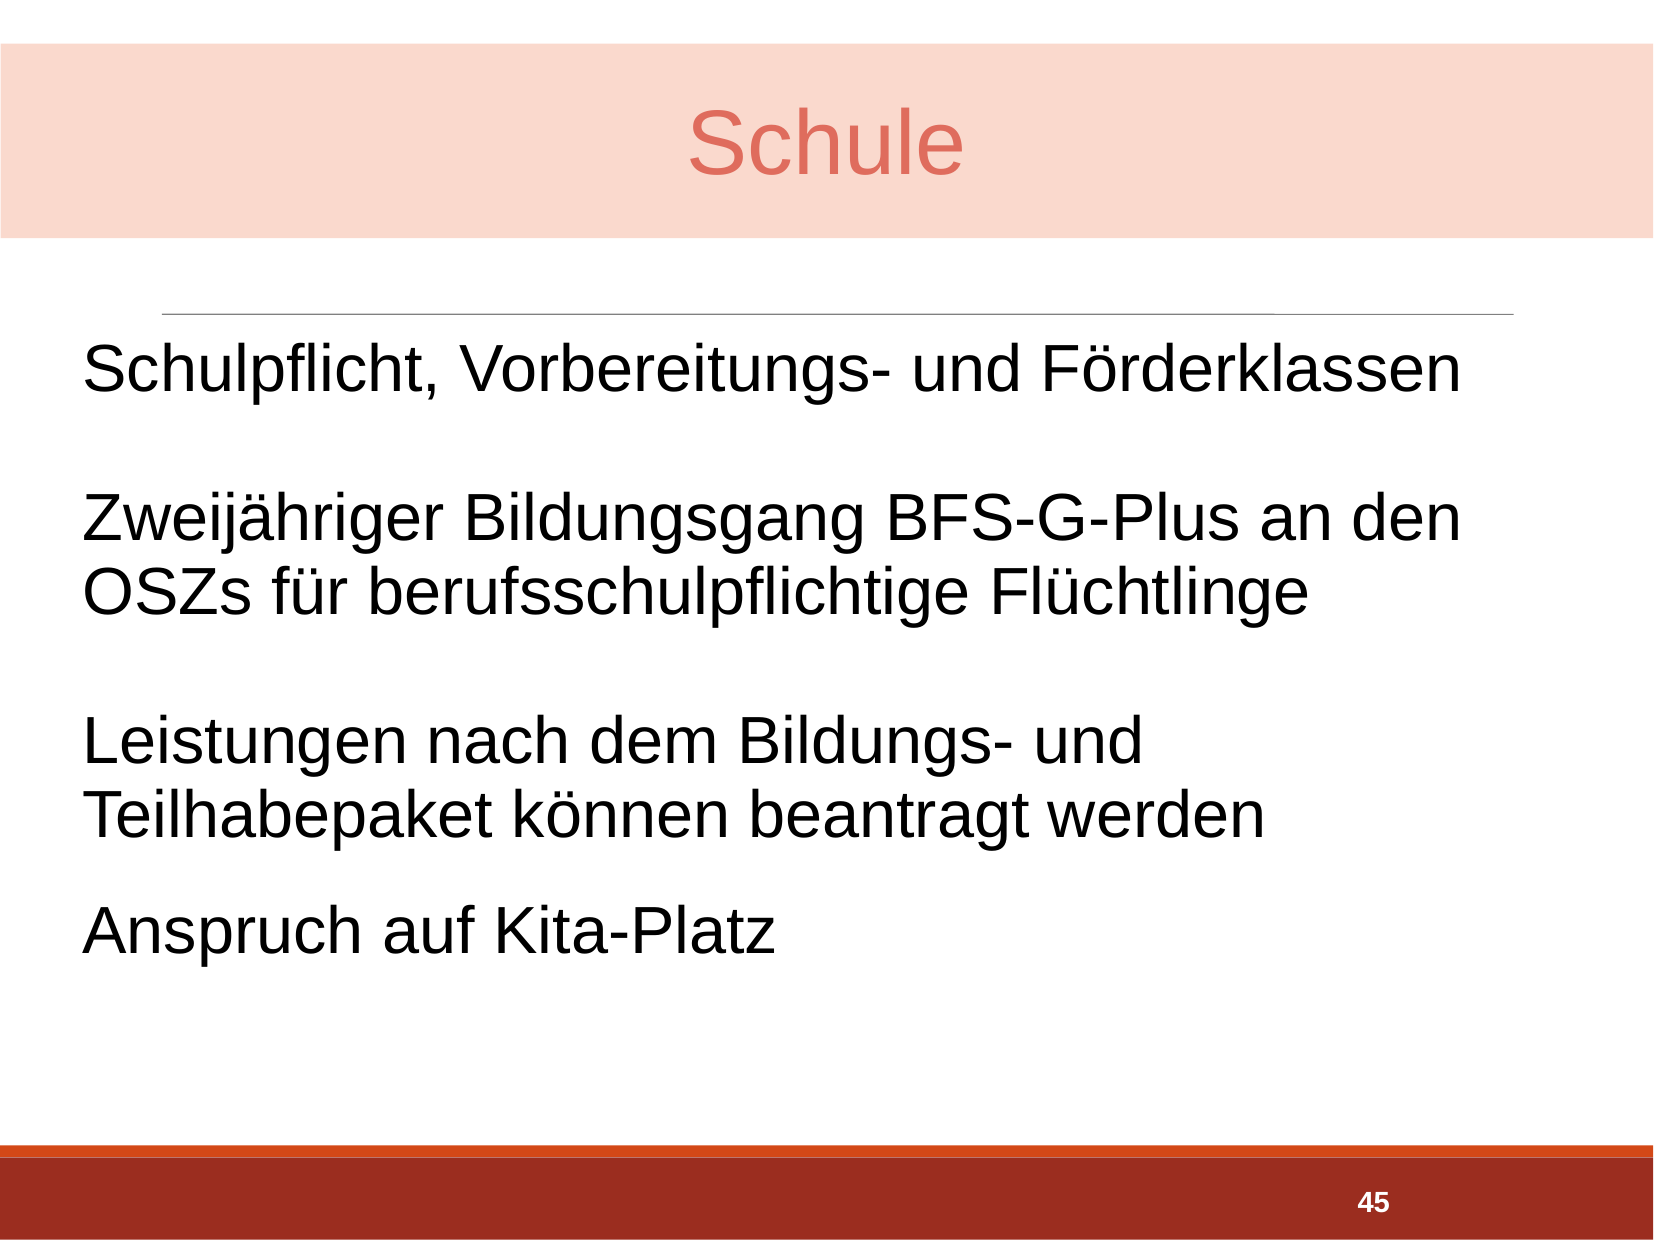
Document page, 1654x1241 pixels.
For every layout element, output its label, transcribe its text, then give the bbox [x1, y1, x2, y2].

text_box 45 [1342, 1168, 1521, 1234]
text_box Schule [0, 43, 1654, 239]
text_box Schulpflicht, Vorbereitungs- und Förderklassen Zweijähriger Bildungsgang BFS-G-Plus an den OSZs für berufsschulpflichtige Flüchtlinge Leistungen nach dem Bildungs- und Teilhabepaket können beantragt werden Anspruch auf Kita-Platz [82, 327, 1537, 1047]
